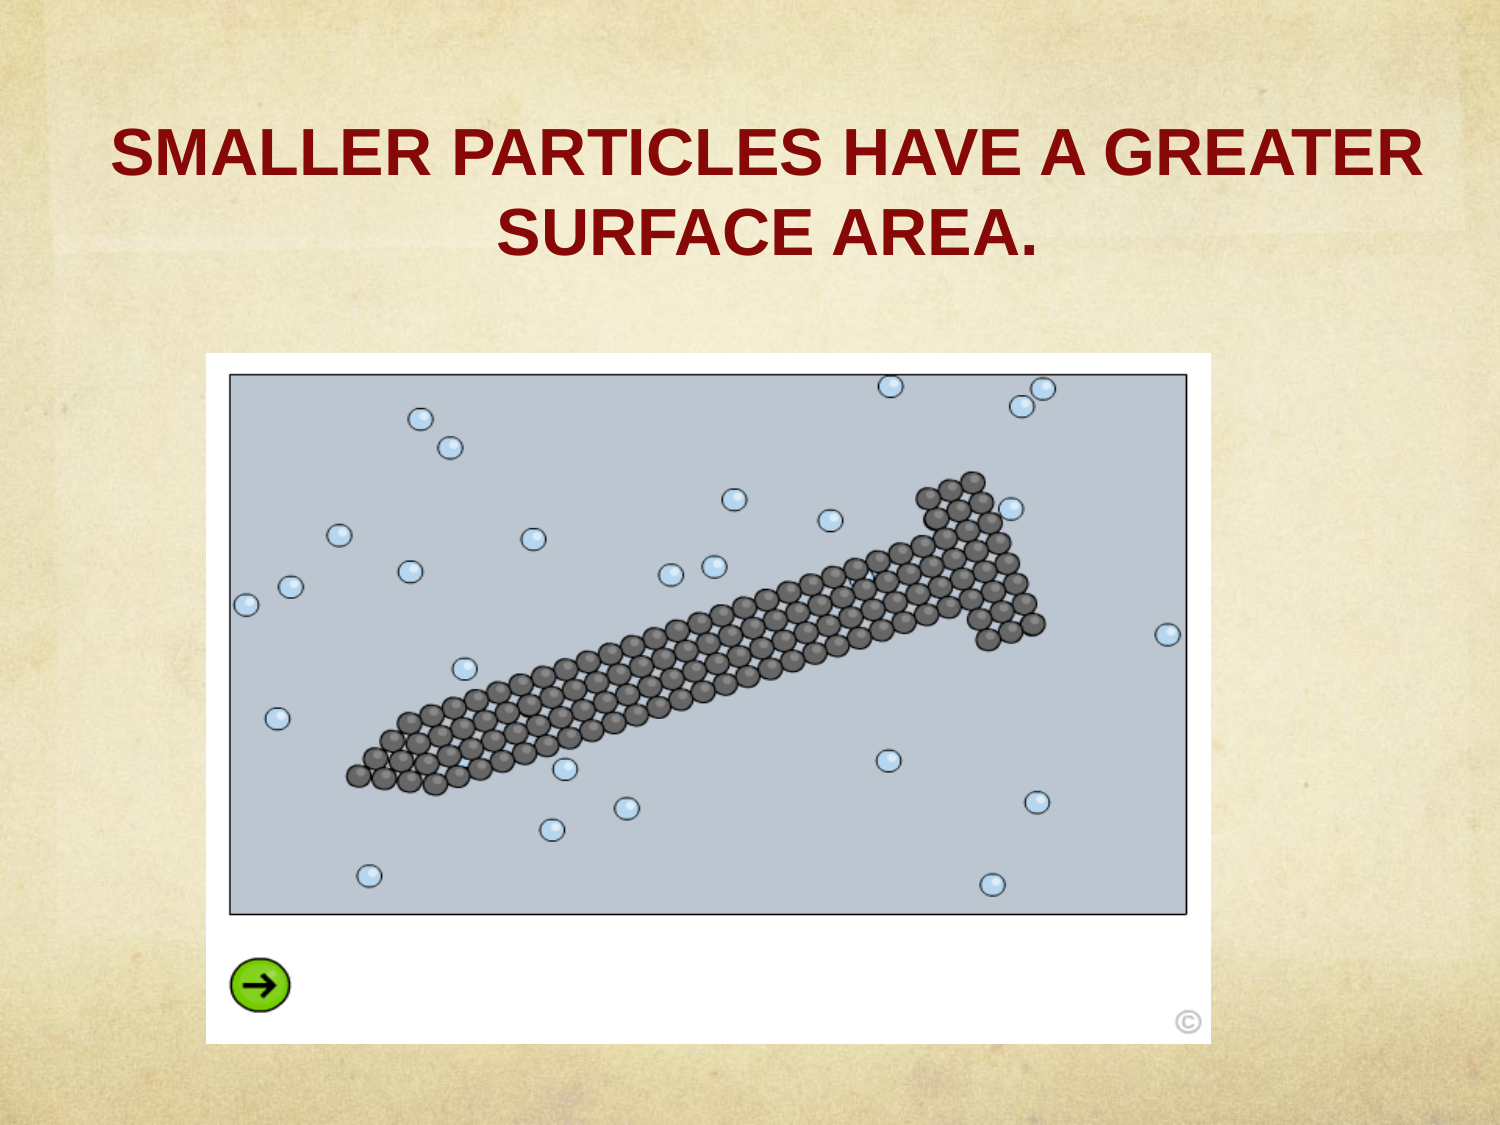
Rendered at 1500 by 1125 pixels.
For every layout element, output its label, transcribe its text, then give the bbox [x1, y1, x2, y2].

picture [0, 0, 1500, 1125]
text_box Smaller particles have a greater surface area. [53, 101, 1483, 277]
